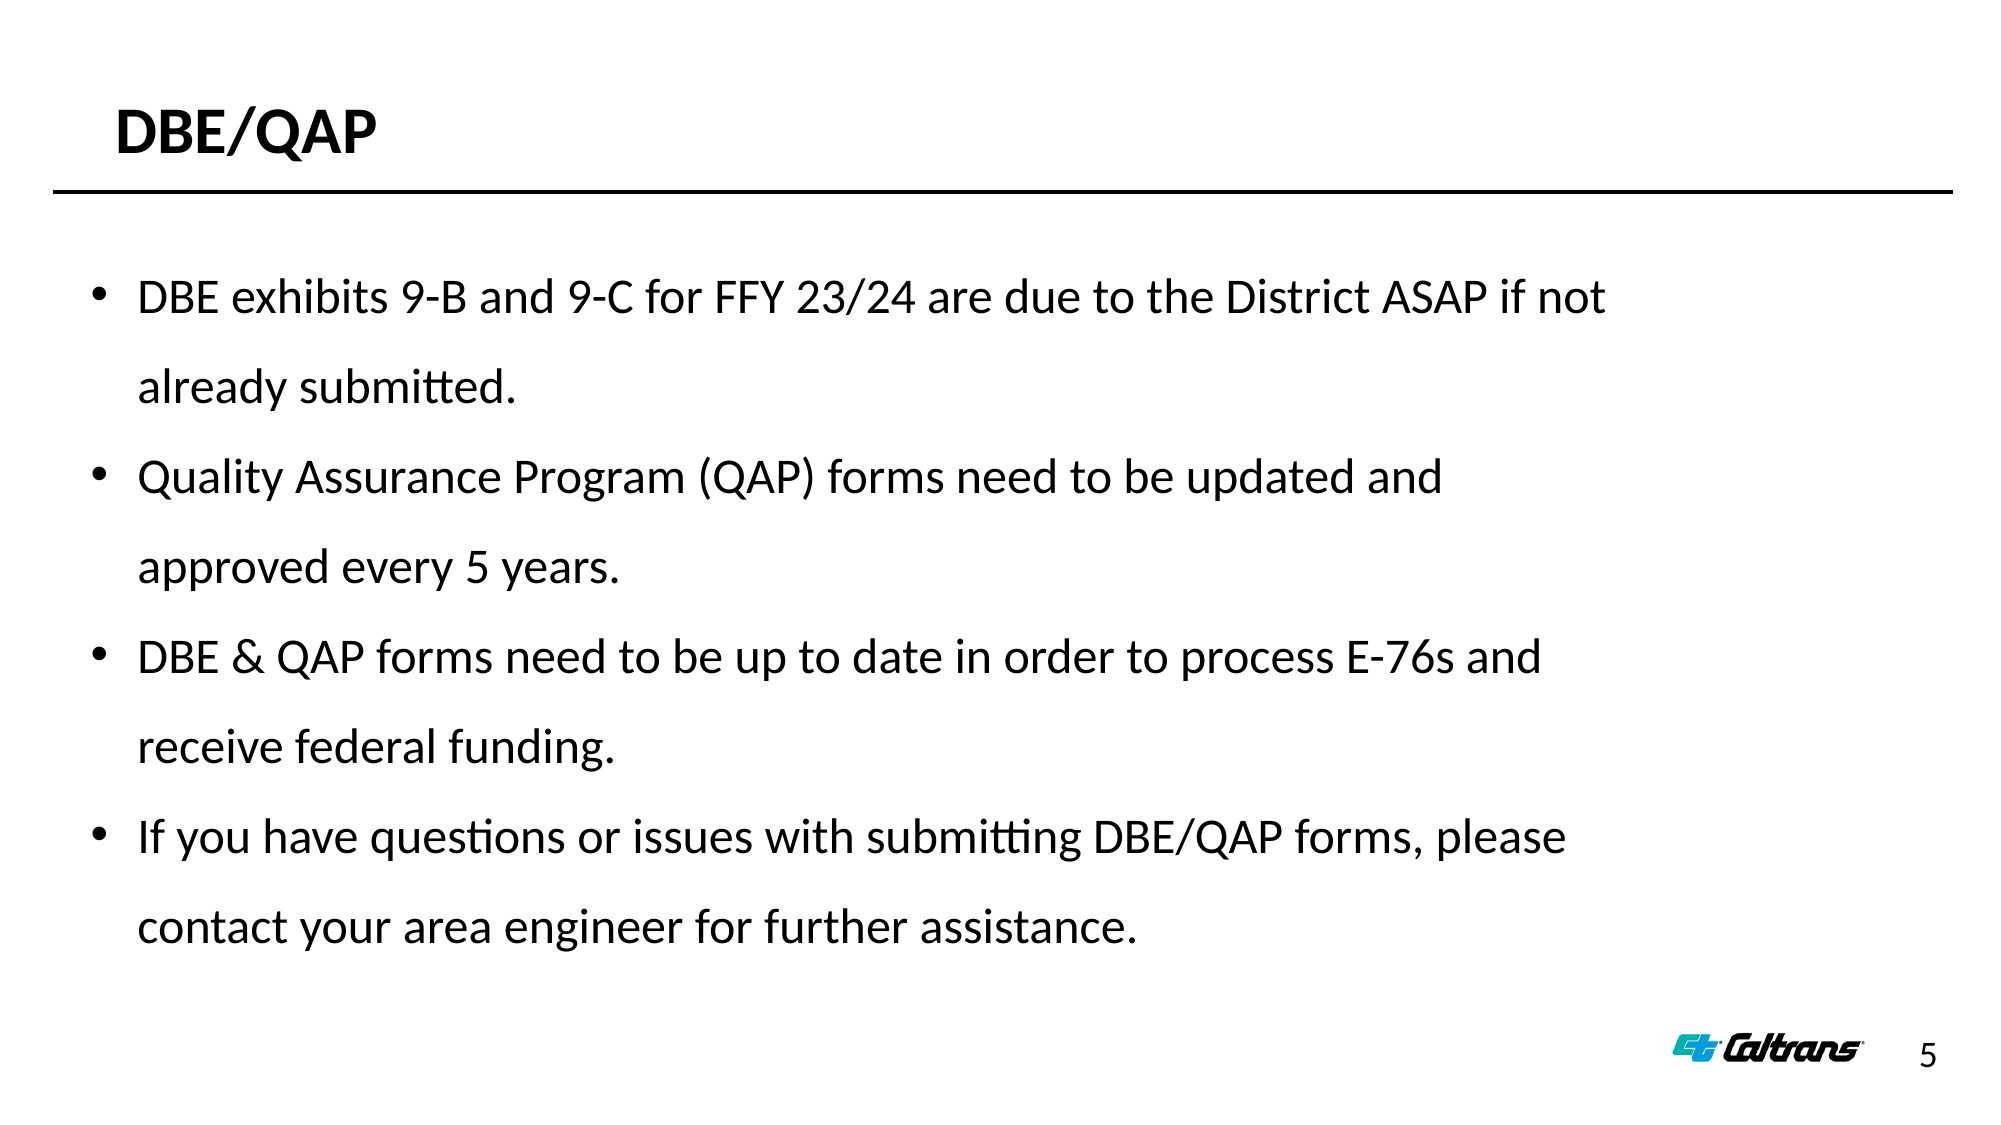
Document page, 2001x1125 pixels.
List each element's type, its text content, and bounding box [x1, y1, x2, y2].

text_box DBE/QAP [100, 79, 1718, 174]
text_box DBE exhibits 9-B and 9-C for FFY 23/24 are due to the District ASAP if not already submitted. Quality Assurance Program (QAP) forms need to be updated and approved every 5 years. DBE & QAP forms need to be up to date in order to process E-76s and receive federal funding. If you have questions or issues with submitting DBE/QAP forms, please contact your area engineer for further assistance. [75, 226, 1653, 961]
picture [1626, 1022, 1909, 1072]
text_box 5 [1904, 1022, 1953, 1083]
